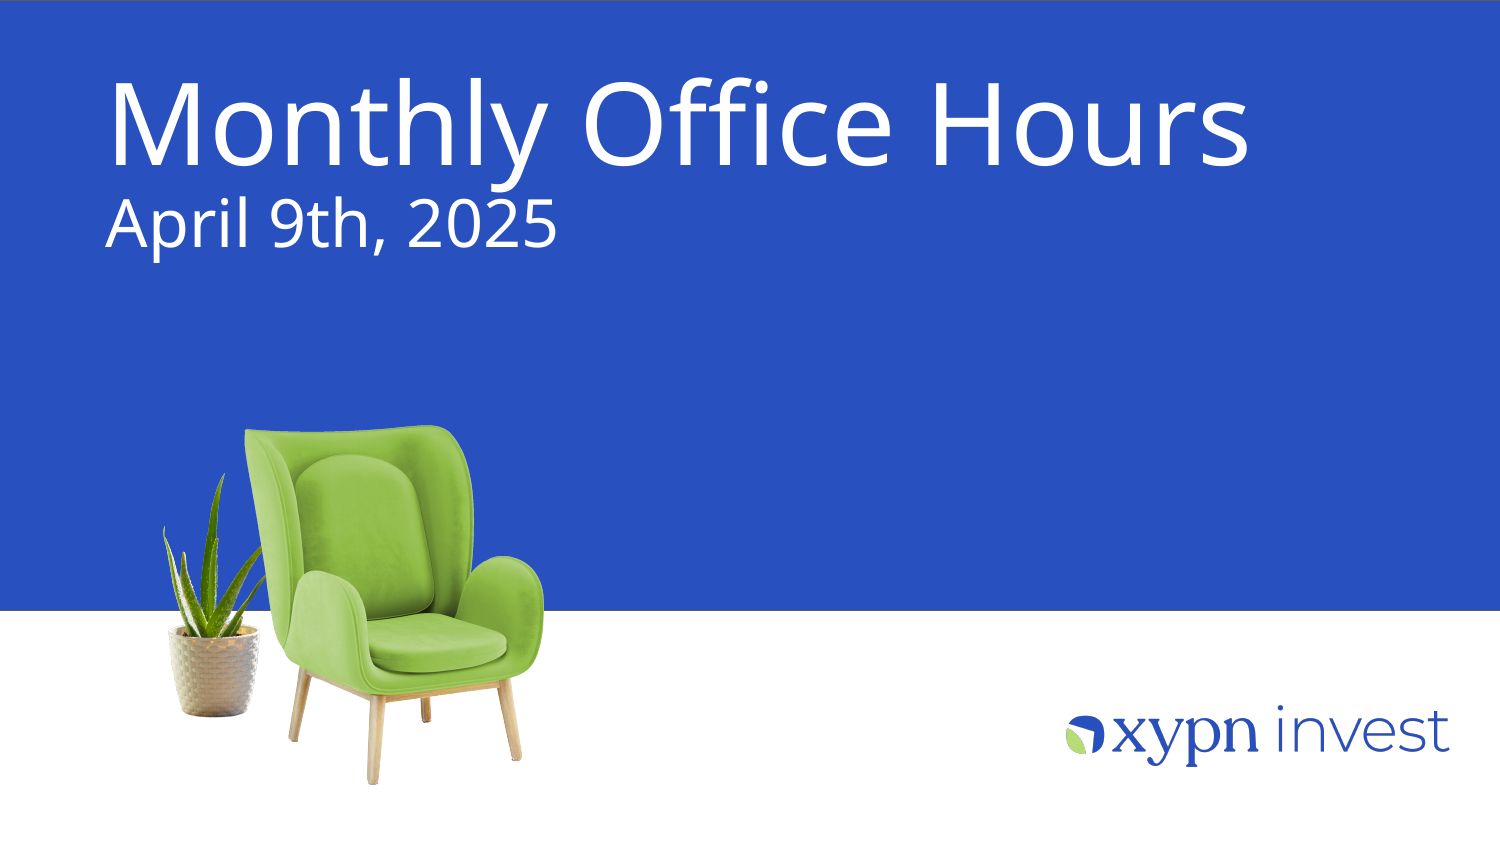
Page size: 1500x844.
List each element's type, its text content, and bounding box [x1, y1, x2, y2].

title Monthly Office Hours April 9th, 2025 [90, 51, 1415, 300]
picture [1039, 686, 1477, 786]
picture [88, 317, 636, 844]
